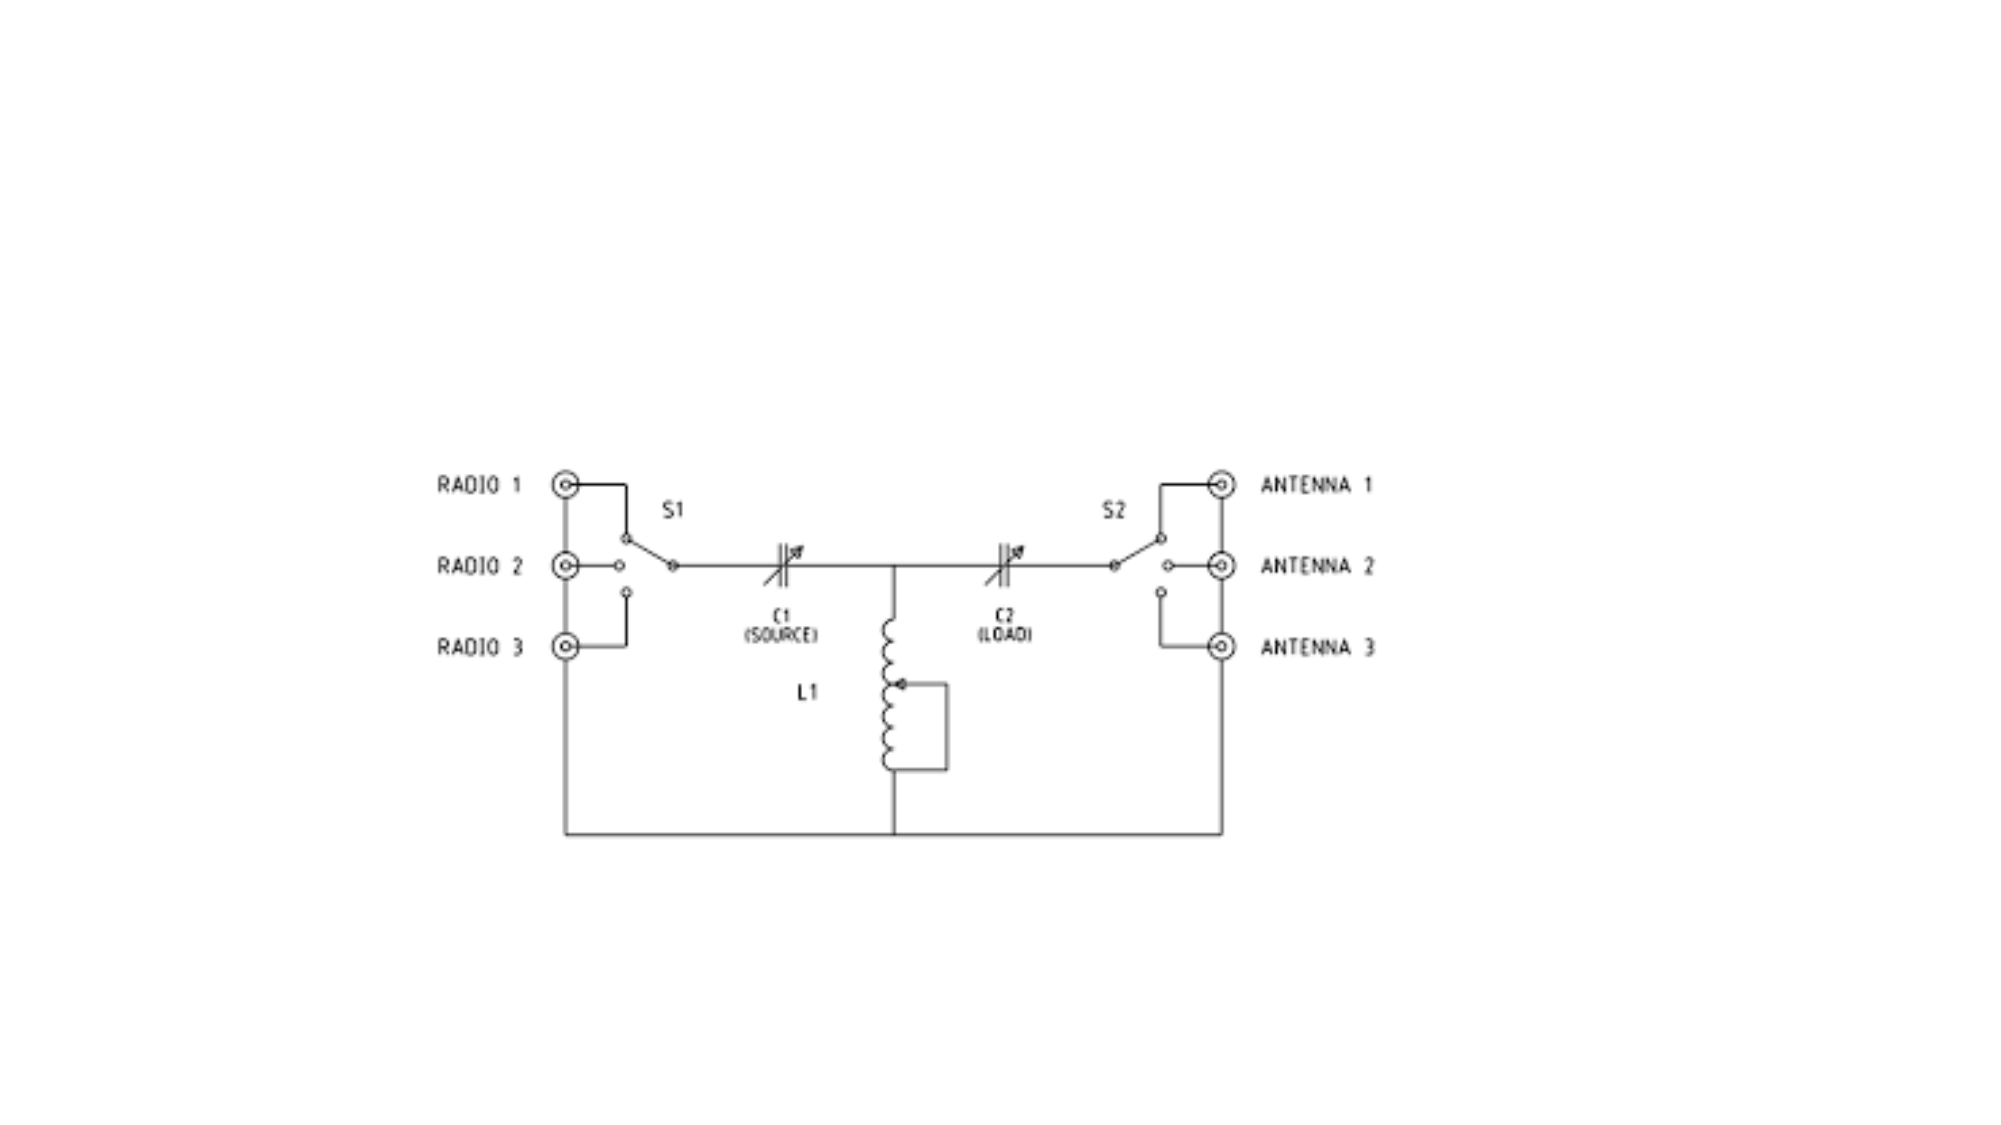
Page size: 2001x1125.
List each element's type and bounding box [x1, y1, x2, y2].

list [431, 465, 1387, 853]
